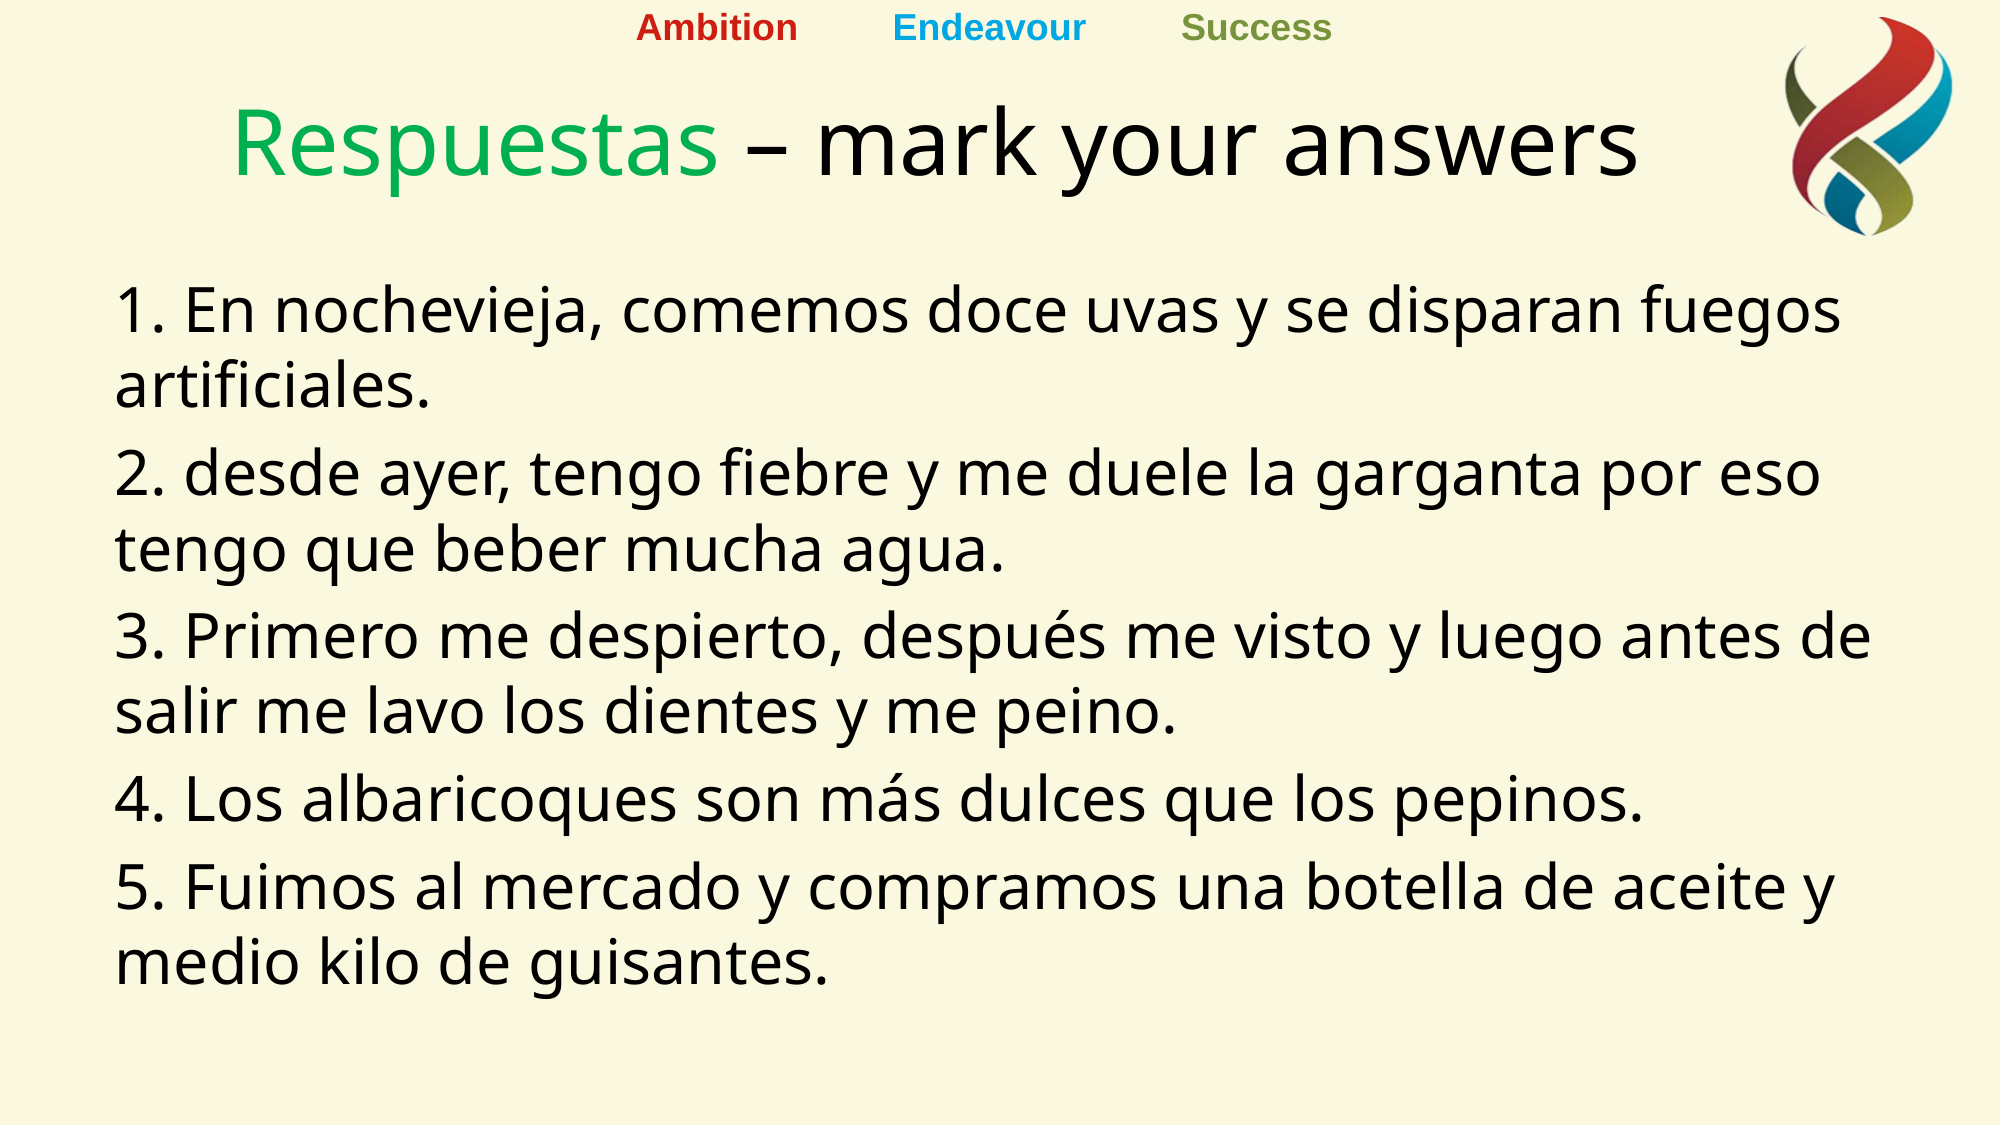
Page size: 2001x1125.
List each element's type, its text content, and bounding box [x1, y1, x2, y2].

title Respuestas – mark your answers [99, 45, 1772, 233]
picture [1771, 17, 1959, 256]
list 1. En nochevieja, comemos doce uvas y se disparan fuegos artificiales. 2. desde ayer, tengo fiebre y me duele la garganta por eso tengo que beber mucha agua. 3. Primero me despierto, después me visto y luego antes de salir me lavo los dientes y me peino. 4. Los albaricoques son más dulces que los pepinos. 5. Fuimos al mercado y compramos una botella de aceite y medio kilo de guisantes. [99, 262, 1900, 1005]
